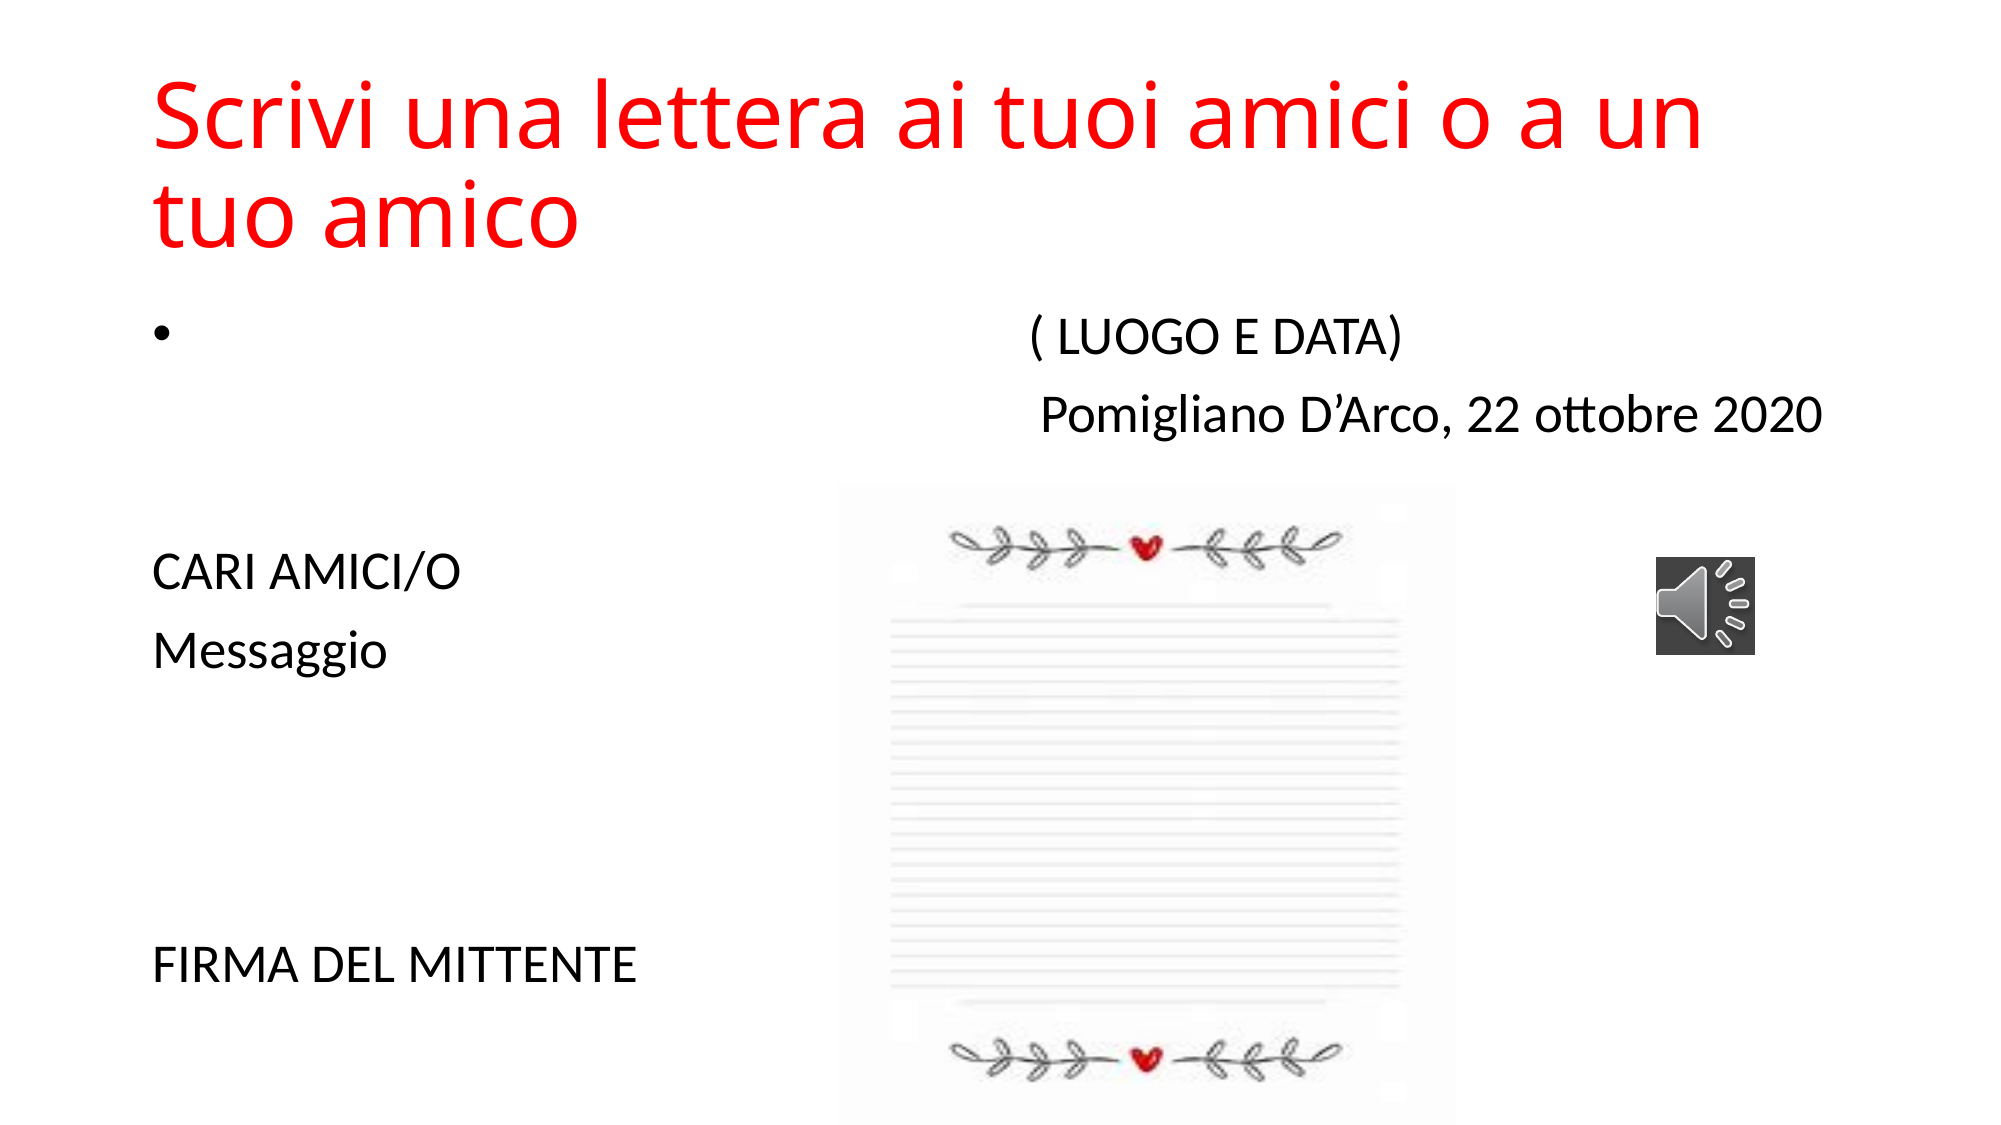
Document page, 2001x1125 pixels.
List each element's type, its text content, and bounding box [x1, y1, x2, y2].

picture [838, 484, 1456, 1125]
list ( LUOGO E DATA) Pomigliano D’Arco, 22 ottobre 2020 CARI AMICI/O Messaggio FIRMA DEL MITTENTE [137, 299, 1863, 1014]
title Scrivi una lettera ai tuoi amici o a un tuo amico [137, 59, 1863, 278]
picture [1655, 556, 1756, 657]
